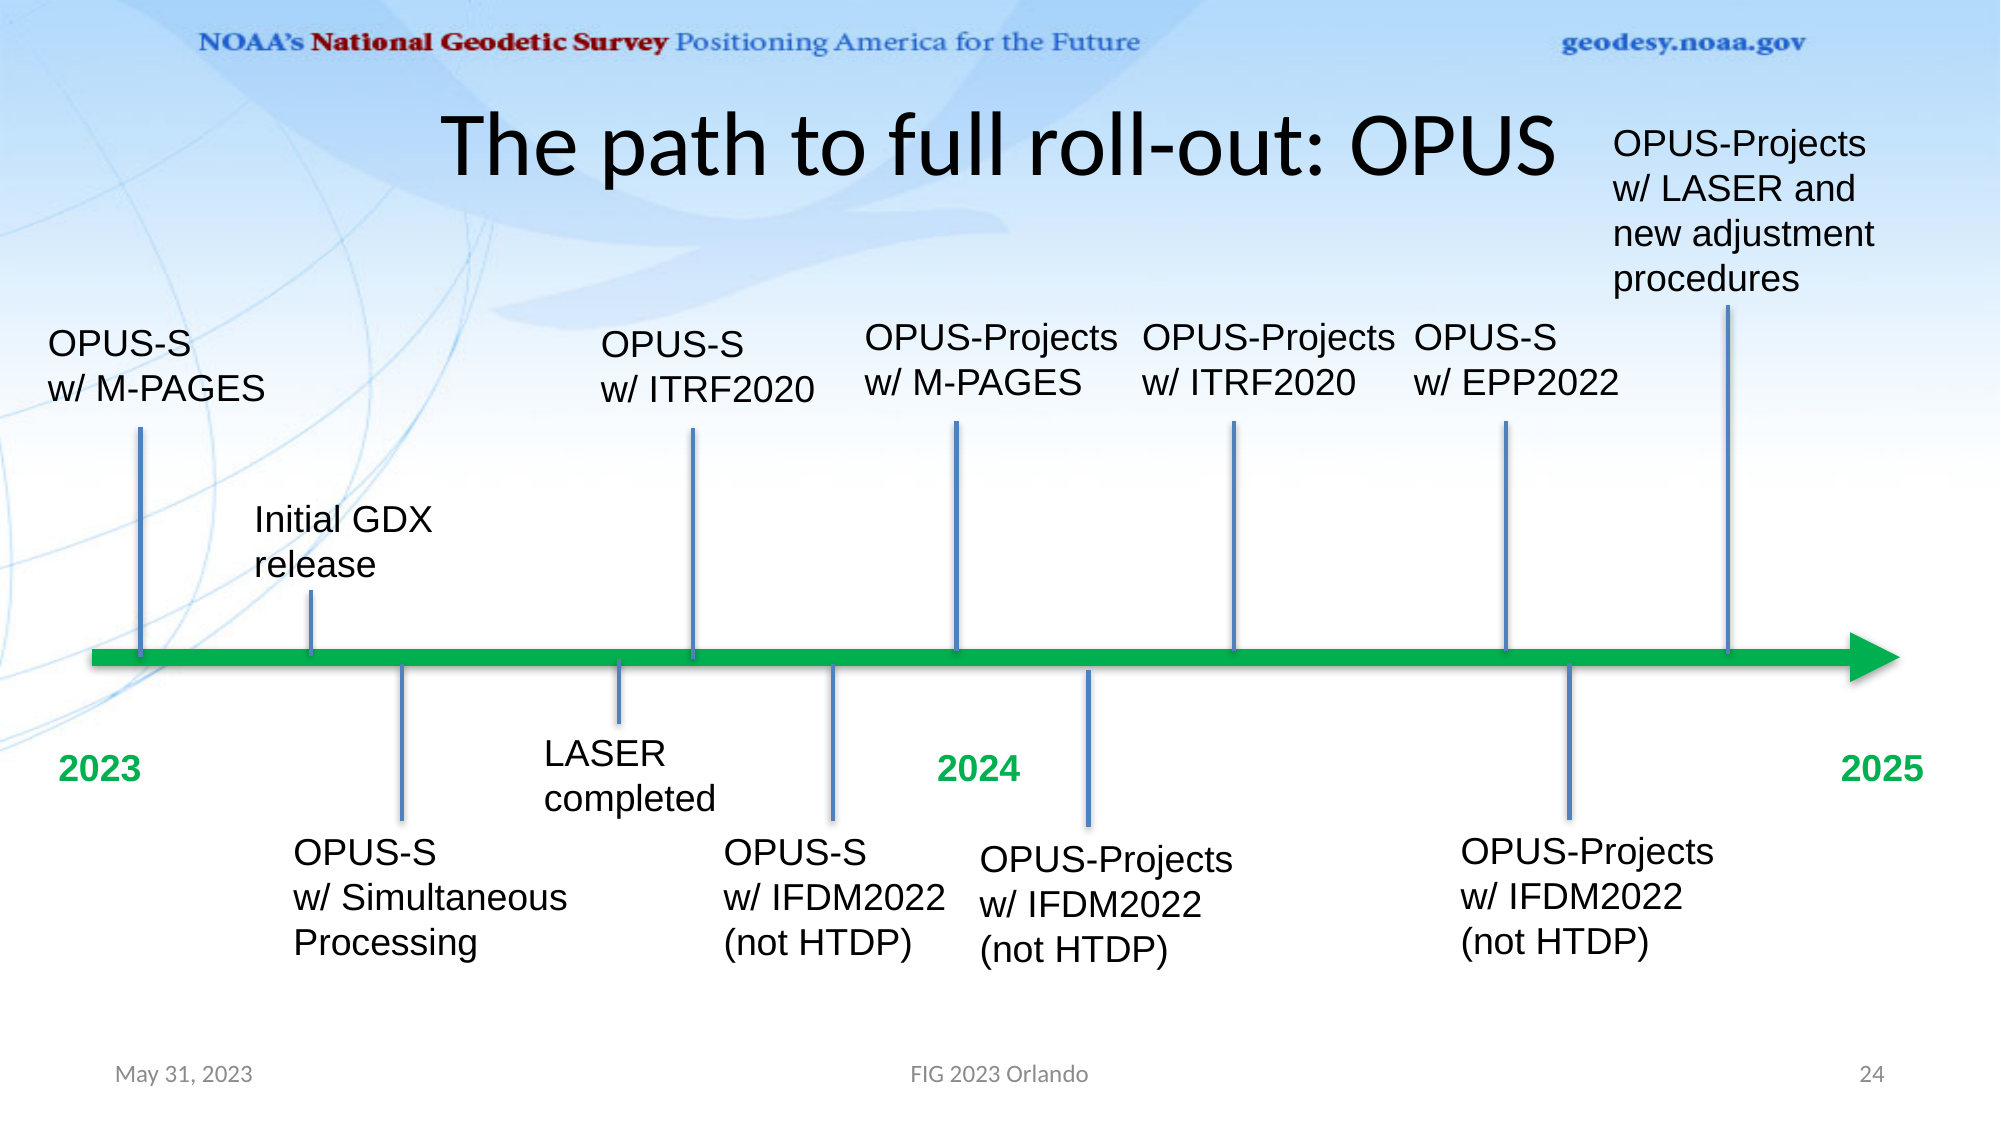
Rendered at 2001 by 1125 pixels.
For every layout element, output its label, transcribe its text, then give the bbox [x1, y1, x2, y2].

picture [0, 0, 2001, 1125]
text_box Initial GDX release [239, 487, 459, 592]
text_box OPUS-Projects w/ IFDM2022 (not HTDP) [964, 827, 1249, 977]
text_box 2023 [43, 736, 157, 797]
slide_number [99, 1042, 567, 1103]
text_box OPUS-S w/ IFDM2022 (not HTDP) [708, 821, 972, 971]
text_box LASER completed [529, 721, 732, 826]
title The path to full roll-out: OPUS [99, 45, 1900, 233]
text_box OPUS-Projects w/ M-PAGES [849, 305, 1127, 411]
slide_number 24 [1433, 1042, 1900, 1103]
text_box OPUS-S w/ Simultaneous Processing [278, 821, 583, 971]
text_box OPUS-Projects w/ IFDM2022 (not HTDP) [1445, 820, 1730, 970]
text_box OPUS-S w/ M-PAGES [33, 311, 282, 417]
text_box OPUS-S w/ ITRF2020 [586, 312, 831, 418]
footer FIG 2023 Orlando [683, 1042, 1317, 1103]
text_box 2025 [1825, 736, 1939, 797]
text_box 2024 [922, 736, 1035, 797]
text_box OPUS-Projects w/ ITRF2020 [1127, 305, 1398, 411]
text_box OPUS-S w/ EPP2022 [1398, 305, 1635, 411]
text_box OPUS-Projects w/ LASER and new adjustment procedures [1598, 111, 1901, 352]
